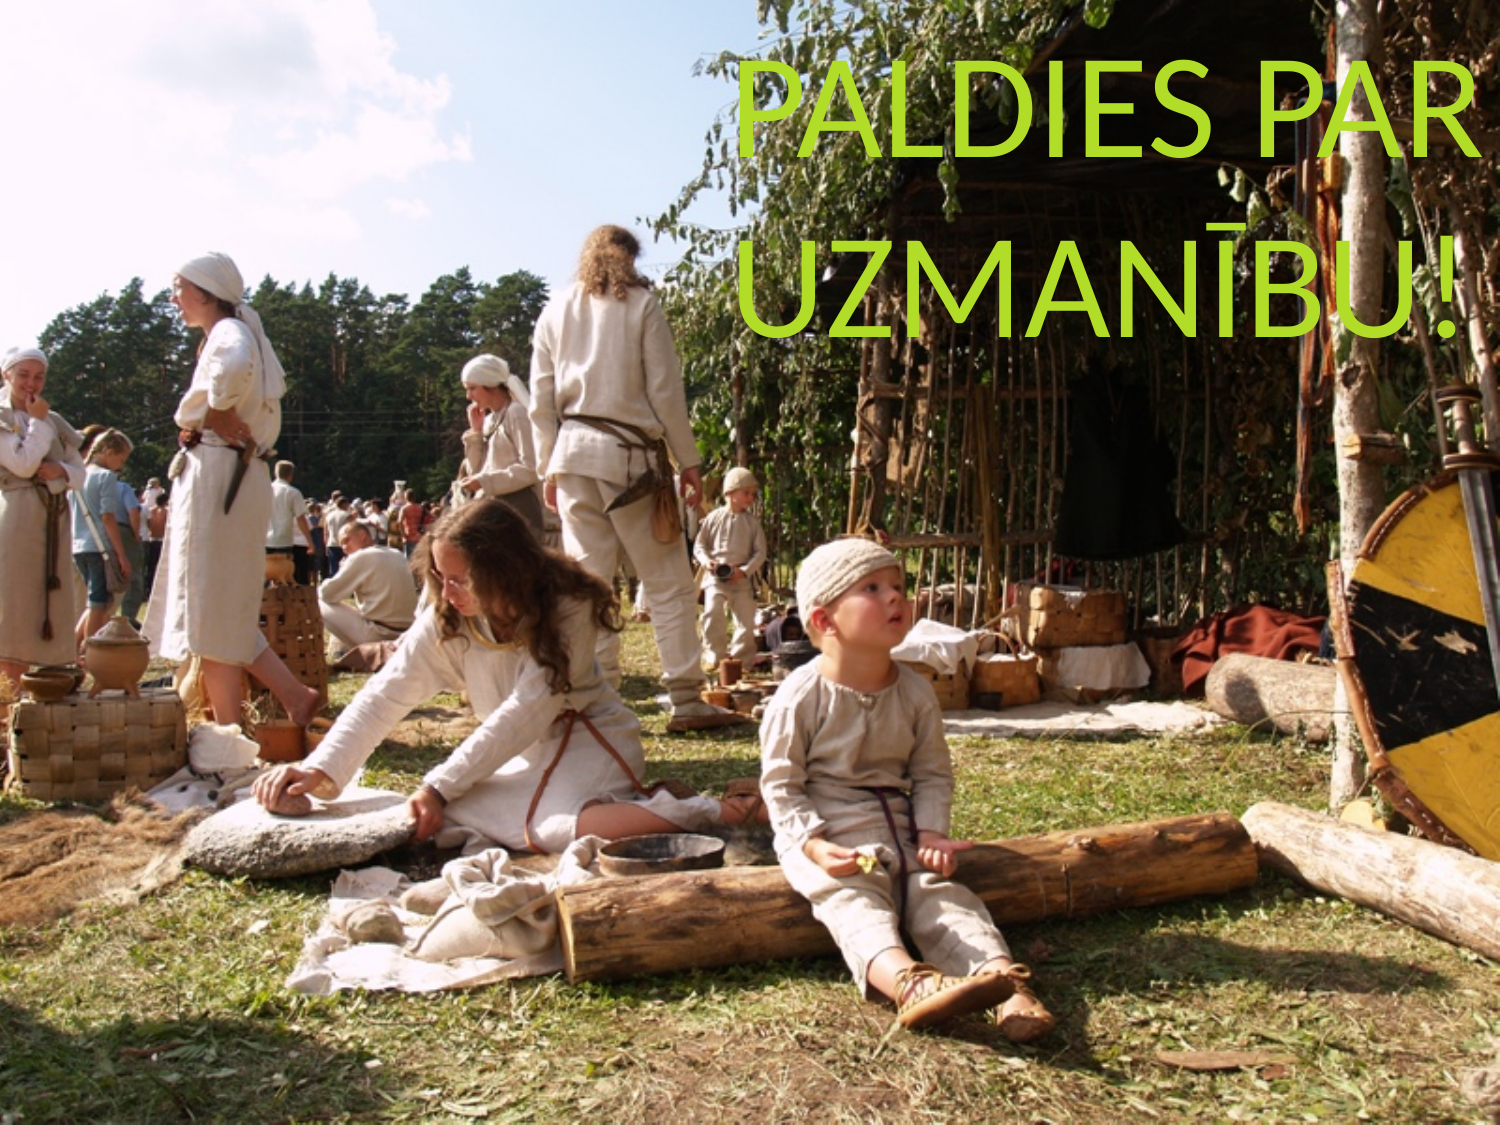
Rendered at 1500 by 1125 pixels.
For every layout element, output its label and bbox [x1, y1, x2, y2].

list [0, 0, 1500, 1125]
